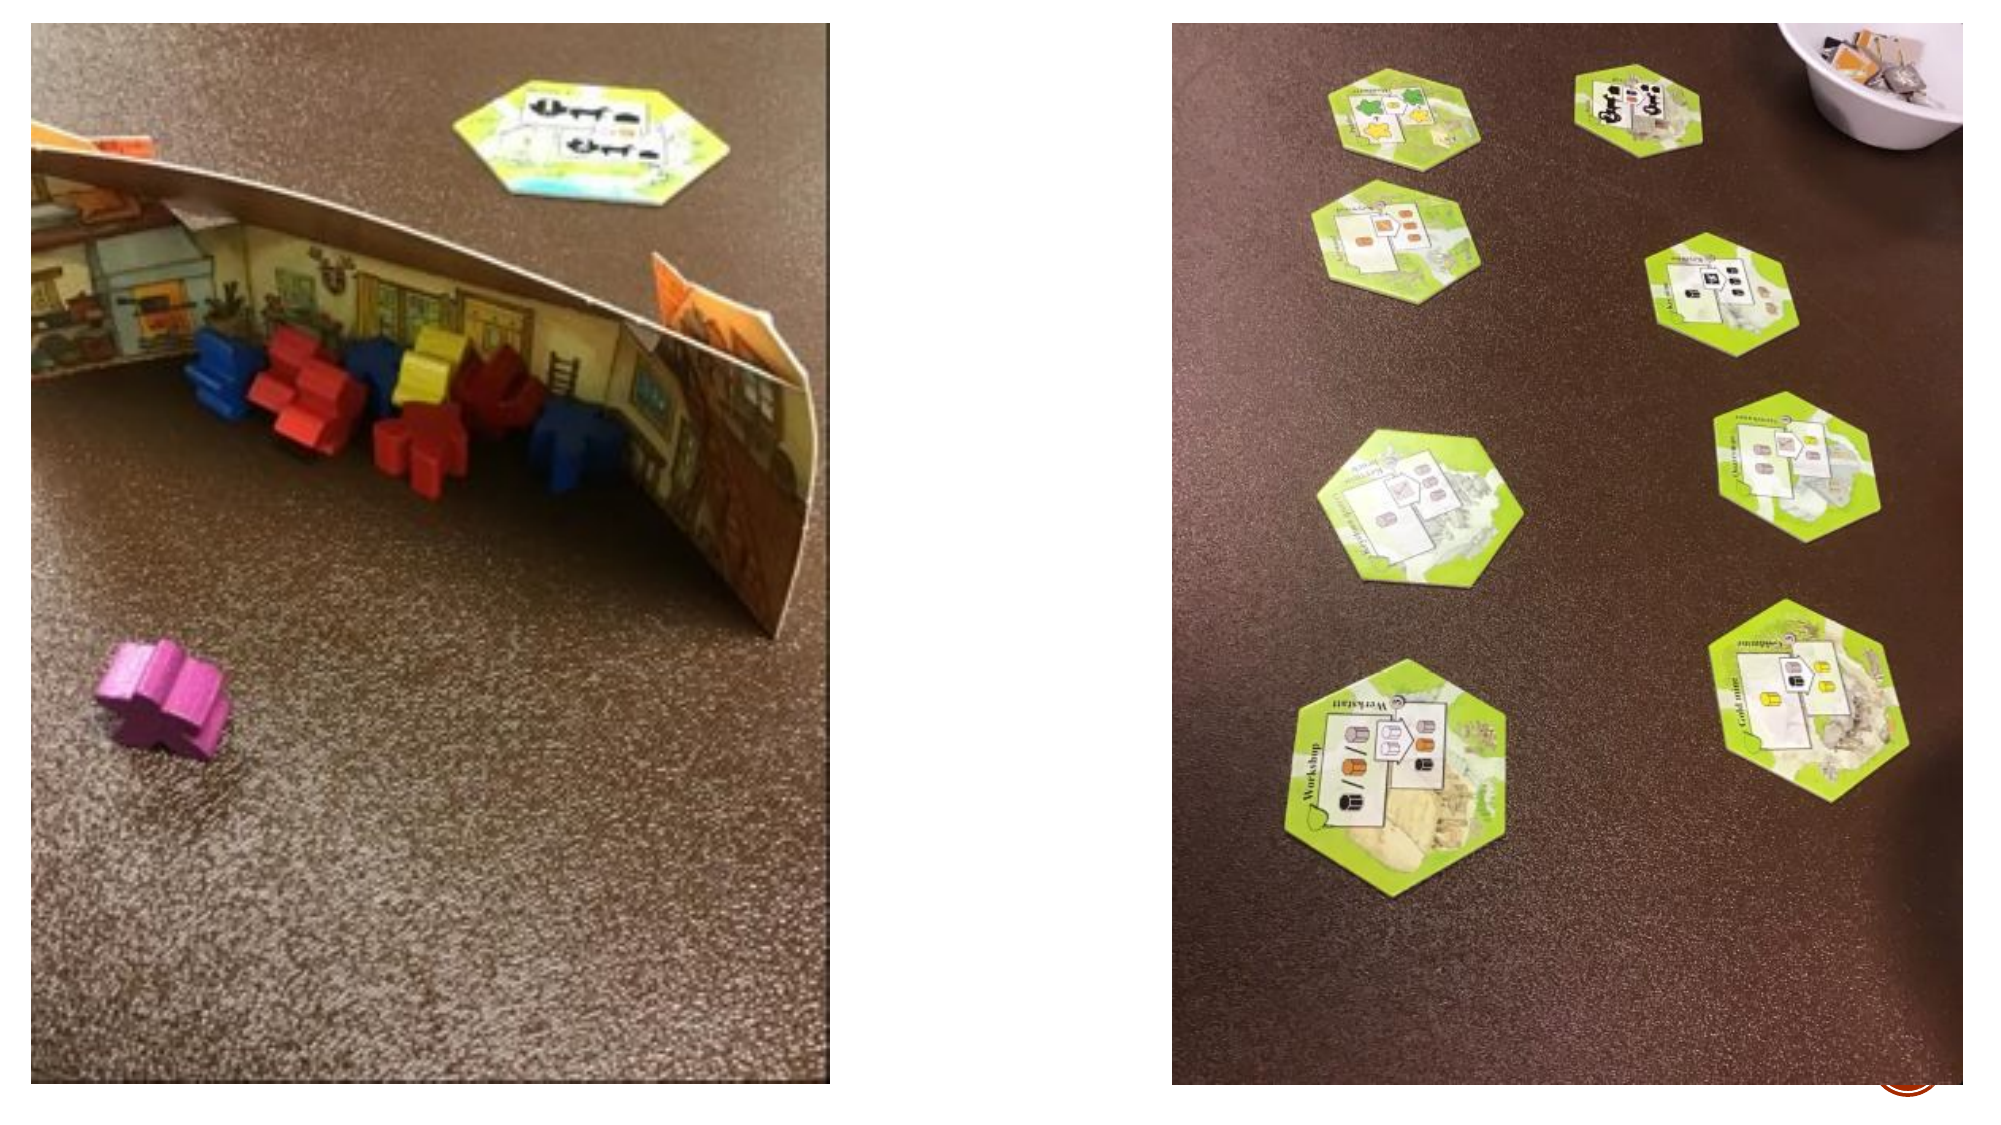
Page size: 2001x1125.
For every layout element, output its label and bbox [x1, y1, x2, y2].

picture [31, 23, 830, 1084]
picture [1172, 23, 1963, 1085]
